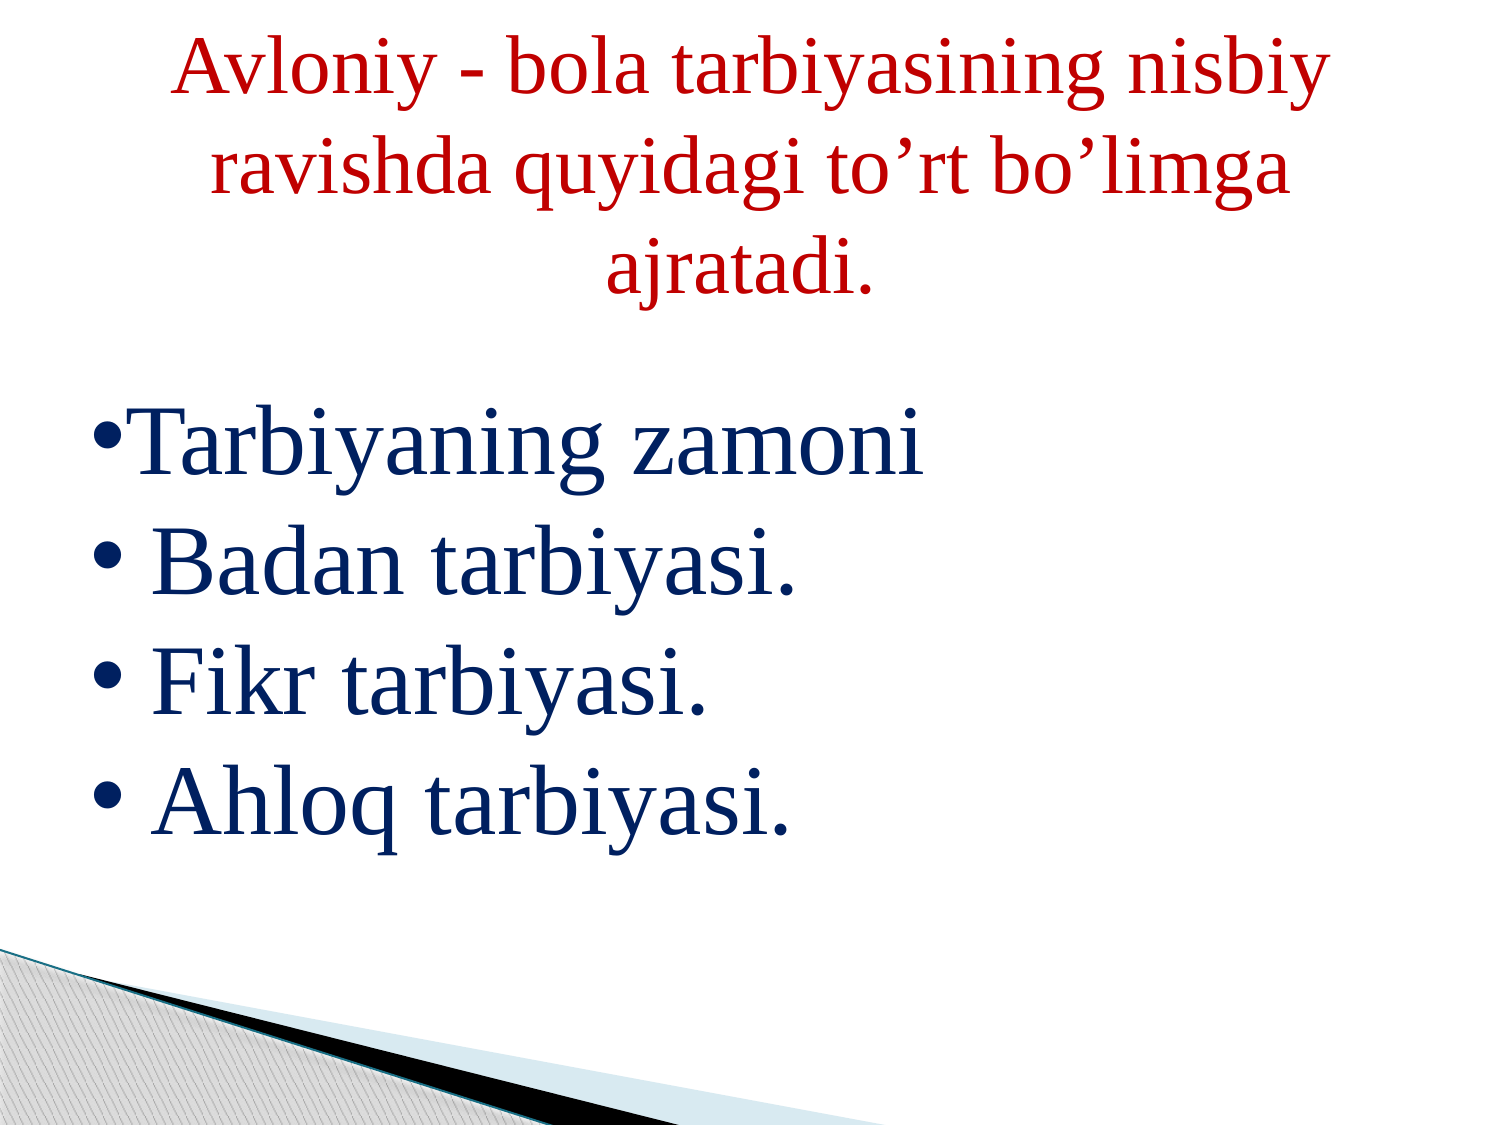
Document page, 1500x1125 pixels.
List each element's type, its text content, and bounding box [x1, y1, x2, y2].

list Tarbiyaning zamoni Badan tarbiyasi. Fikr tarbiyasi. Ahloq tarbiyasi. [75, 287, 1425, 941]
title Avloniy - bola tarbiyasining nisbiy ravishda quyidagi to’rt bo’limga ajratadi. [76, 2, 1427, 318]
